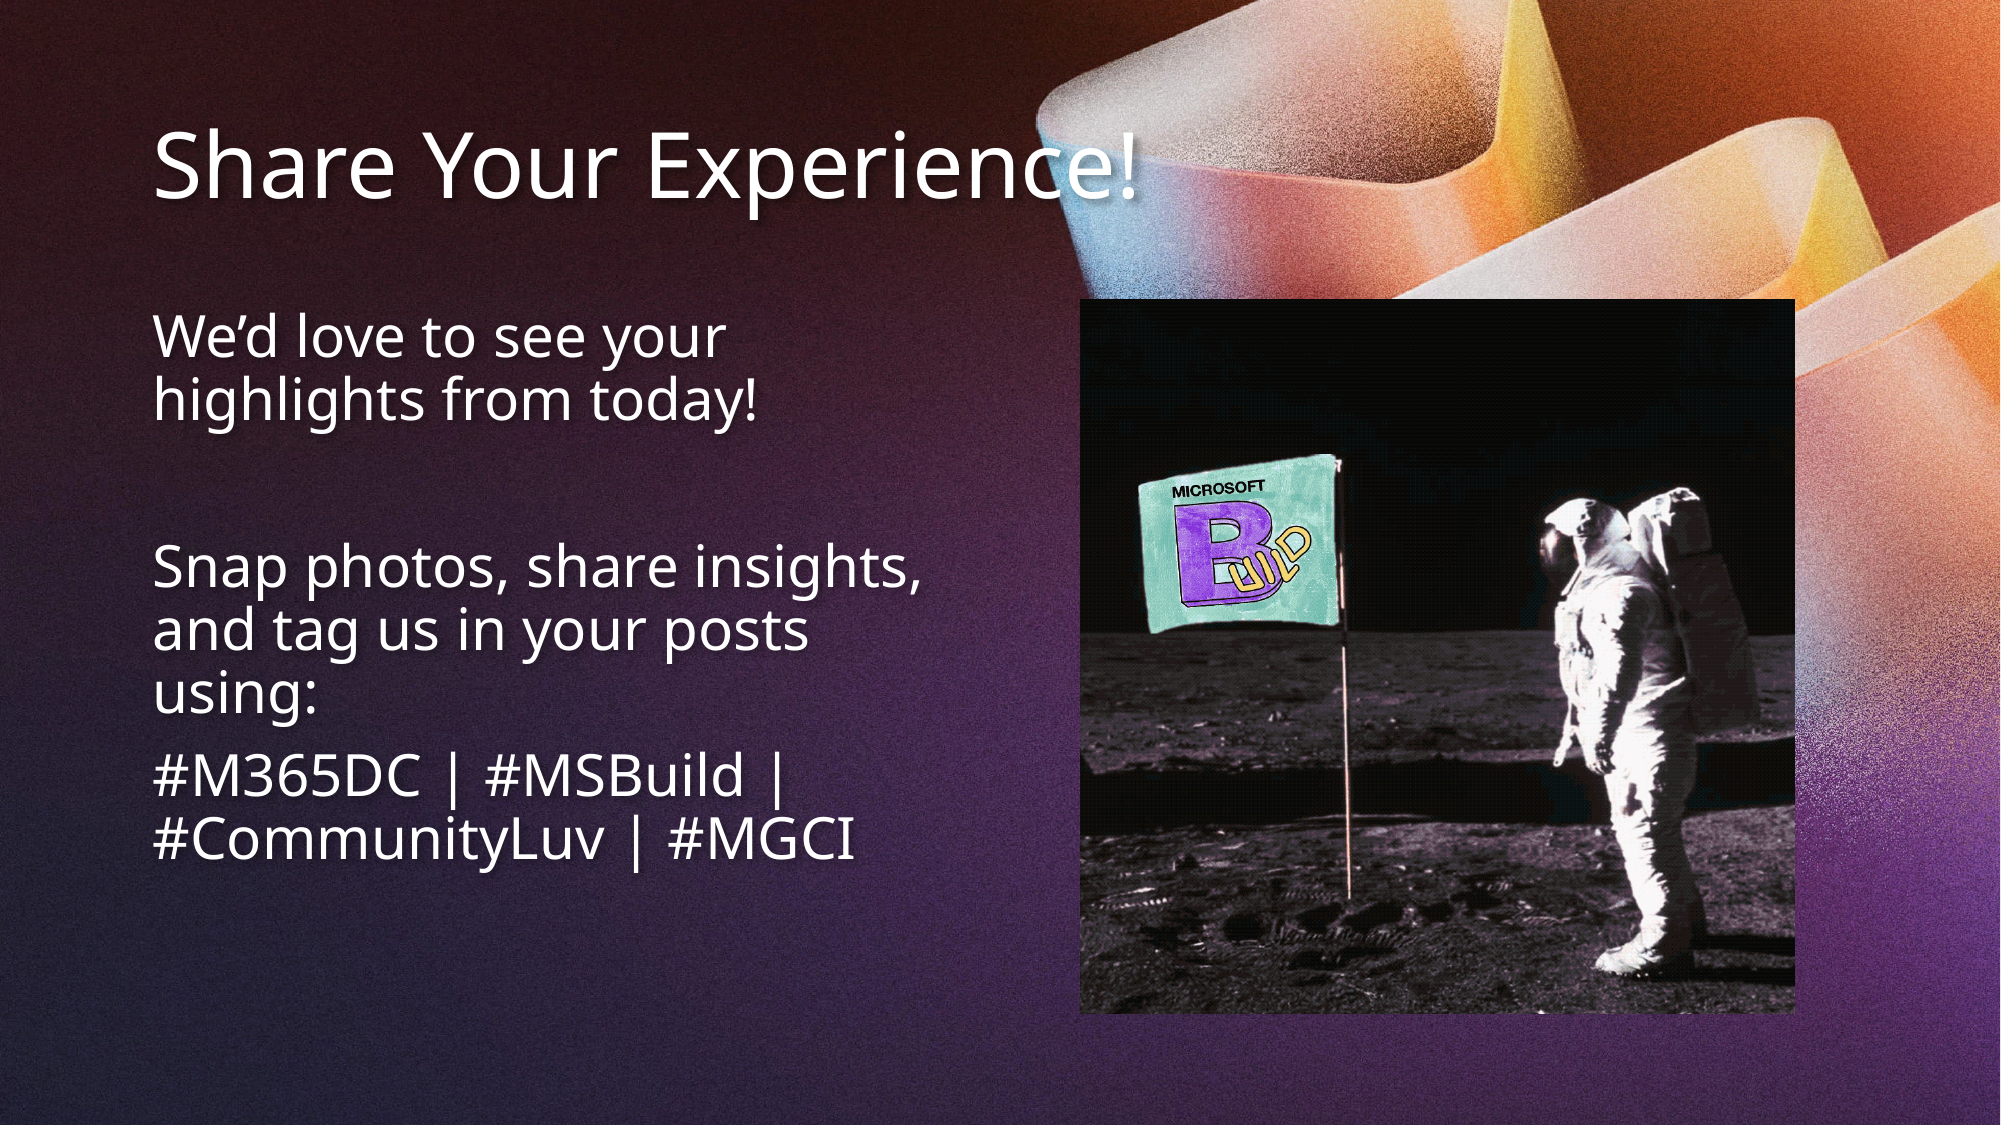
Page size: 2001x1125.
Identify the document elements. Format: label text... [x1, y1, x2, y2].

picture [0, 0, 2001, 1125]
list We’d love to see your highlights from today! Snap photos, share insights, and tag us in your posts using: #M365DC | #MSBuild | #CommunityLuv | #MGCI [137, 299, 988, 1014]
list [1080, 298, 1795, 1014]
title Share Your Experience! [137, 59, 1863, 278]
